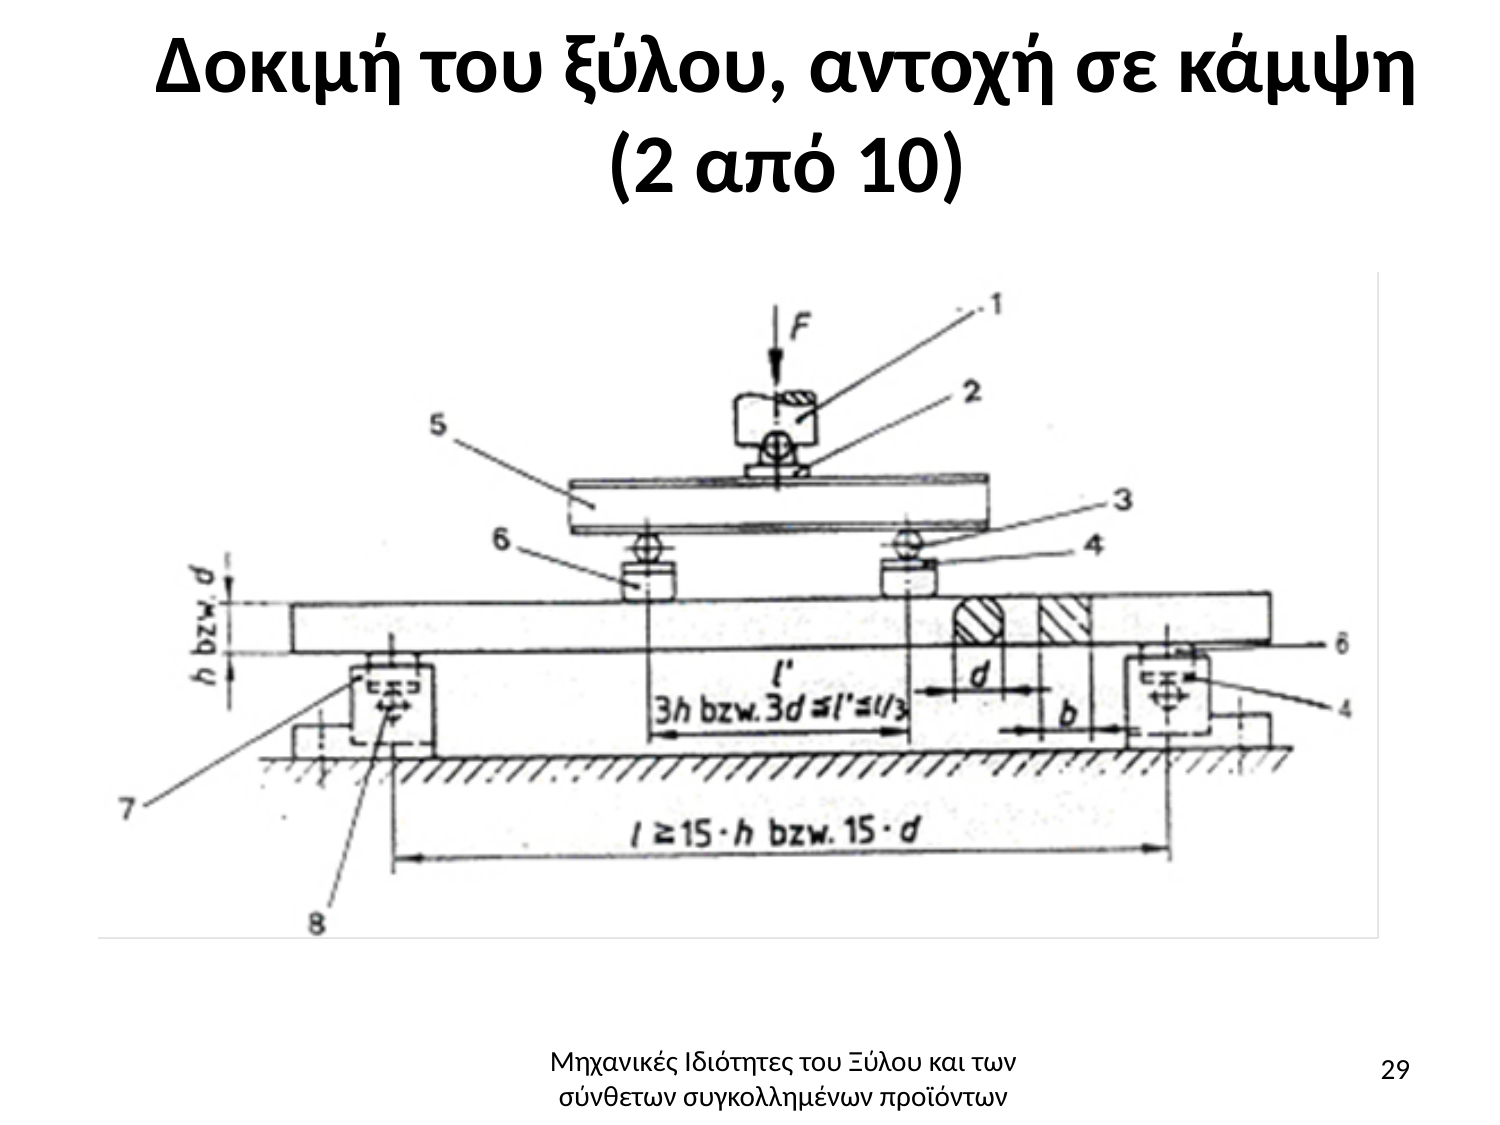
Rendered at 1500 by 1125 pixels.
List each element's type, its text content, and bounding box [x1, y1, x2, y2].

picture [98, 271, 1381, 941]
text_box Μηχανικές Ιδιότητες του Ξύλου και των σύνθετων συγκολλημένων προϊόντων [521, 1034, 1046, 1118]
title Δοκιμή του ξύλου, αντοχή σε κάμψη (2 από 10) [64, 7, 1447, 209]
text_box 29 [1074, 1042, 1425, 1103]
